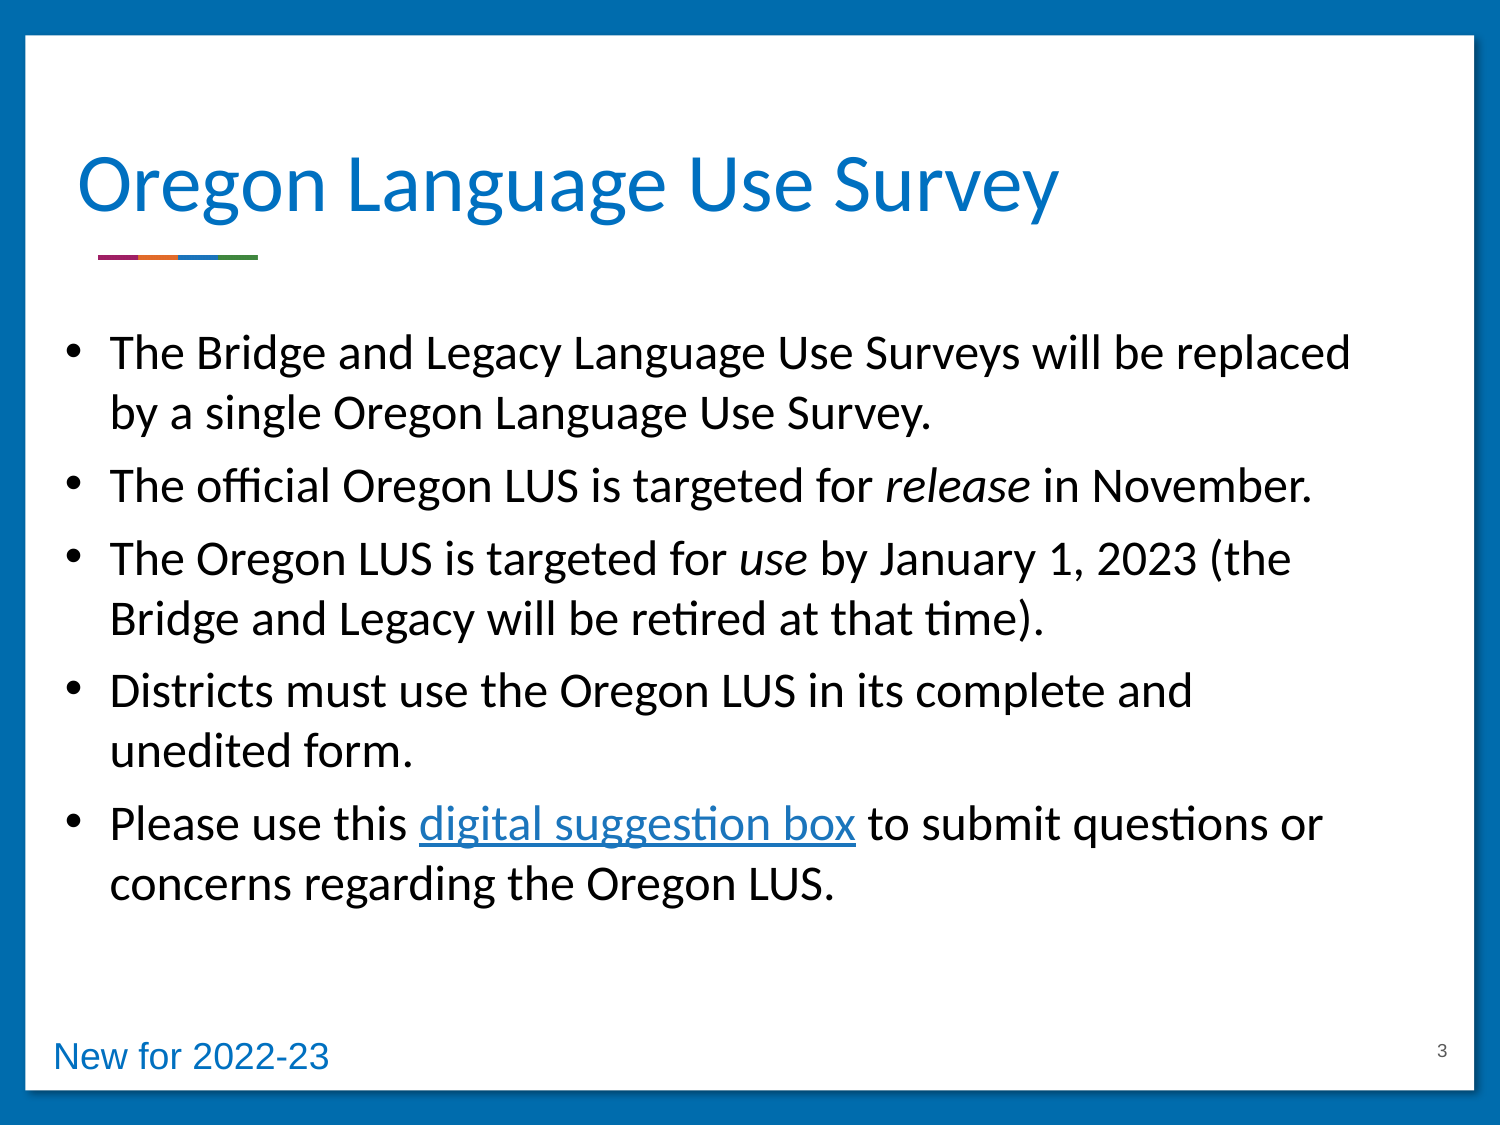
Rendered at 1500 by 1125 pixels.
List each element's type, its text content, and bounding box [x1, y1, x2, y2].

text_box The Bridge and Legacy Language Use Surveys will be replaced by a single Oregon Language Use Survey. The official Oregon LUS is targeted for release in November. The Oregon LUS is targeted for use by January 1, 2023 (the Bridge and Legacy will be retired at that time). Districts must use the Oregon LUS in its complete and unedited form. Please use this digital suggestion box to submit questions or concerns regarding the Oregon LUS. [49, 312, 1400, 989]
slide_number 3 [1125, 1019, 1463, 1080]
picture [98, 255, 258, 260]
title Oregon Language Use Survey [62, 62, 1100, 238]
text_box New for 2022-23 [38, 1024, 400, 1085]
